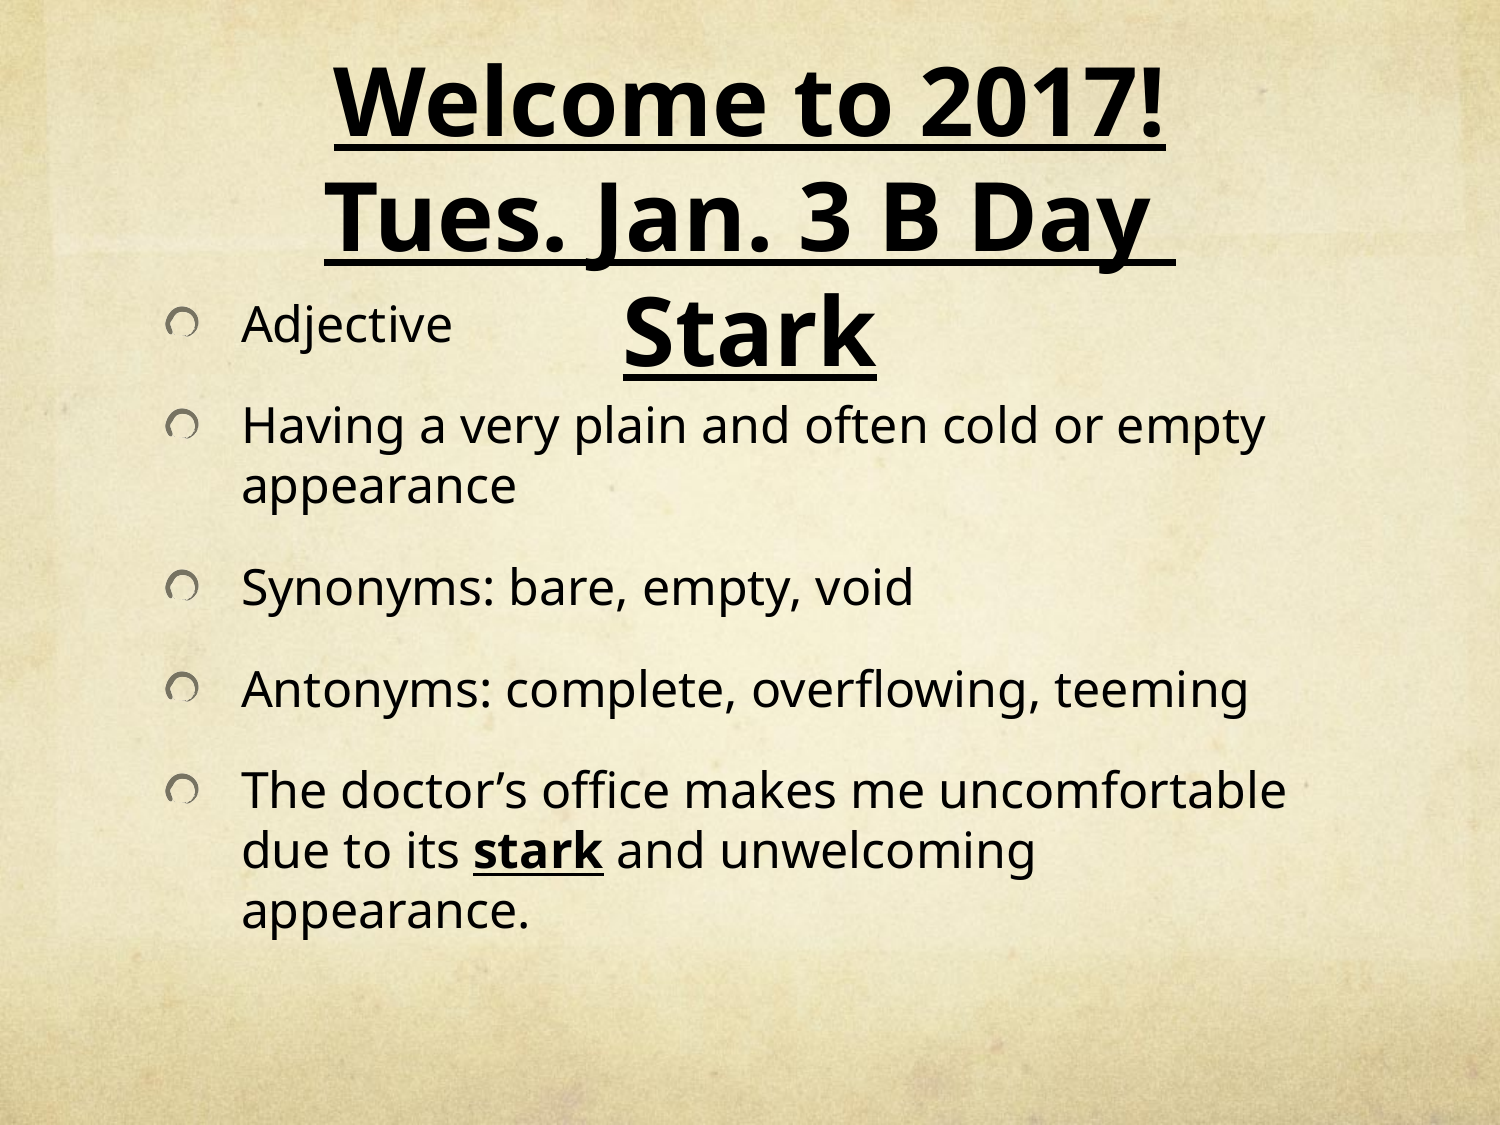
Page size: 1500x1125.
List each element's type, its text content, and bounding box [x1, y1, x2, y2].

title Welcome to 2017! Tues. Jan. 3 B Day Stark [150, 142, 1350, 284]
list Adjective Having a very plain and often cold or empty appearance Synonyms: bare, empty, void Antonyms: complete, overflowing, teeming The doctor’s office makes me uncomfortable due to its stark and unwelcoming appearance. [150, 284, 1350, 950]
picture [0, 0, 1500, 1125]
